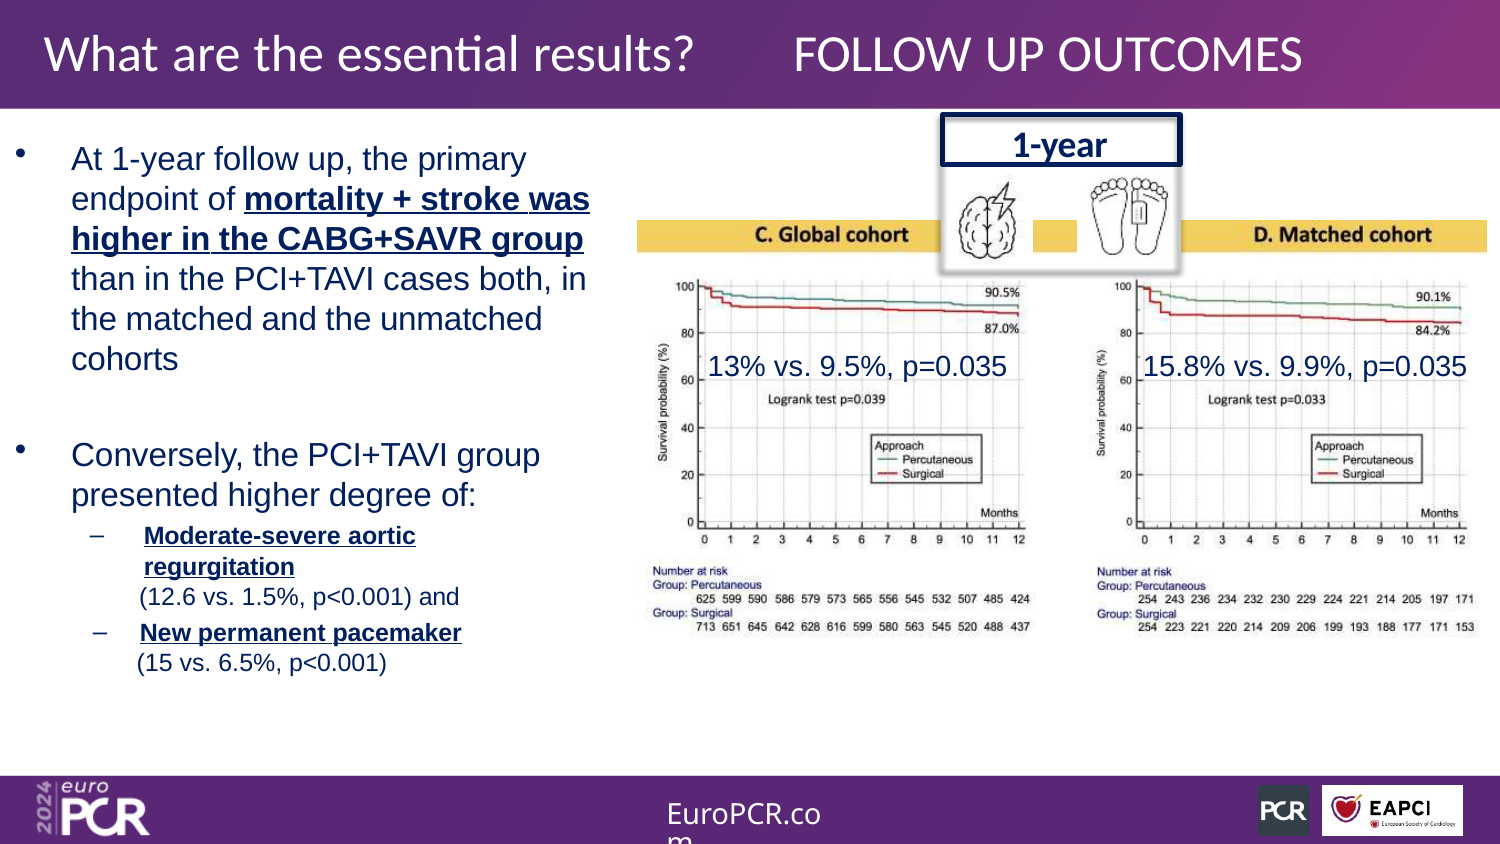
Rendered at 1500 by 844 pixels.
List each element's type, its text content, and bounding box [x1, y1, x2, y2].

text_box At 1-year follow up, the primary endpoint of mortality + stroke was higher in the CABG+SAVR group than in the PCI+TAVI cases both, in the matched and the unmatched cohorts [12, 135, 599, 377]
text_box FOLLOW UP OUTCOMES [791, 17, 1308, 82]
text_box Conversely, the PCI+TAVI group presented higher degree of: Moderate-severe aortic regurgitation (12.6 vs. 1.5%, p<0.001) and New permanent pacemaker (15 vs. 6.5%, p<0.001) [12, 431, 581, 677]
footer EuroPCR.com [664, 800, 826, 844]
picture [0, 0, 1500, 844]
title What are the essential results? [41, 17, 699, 160]
